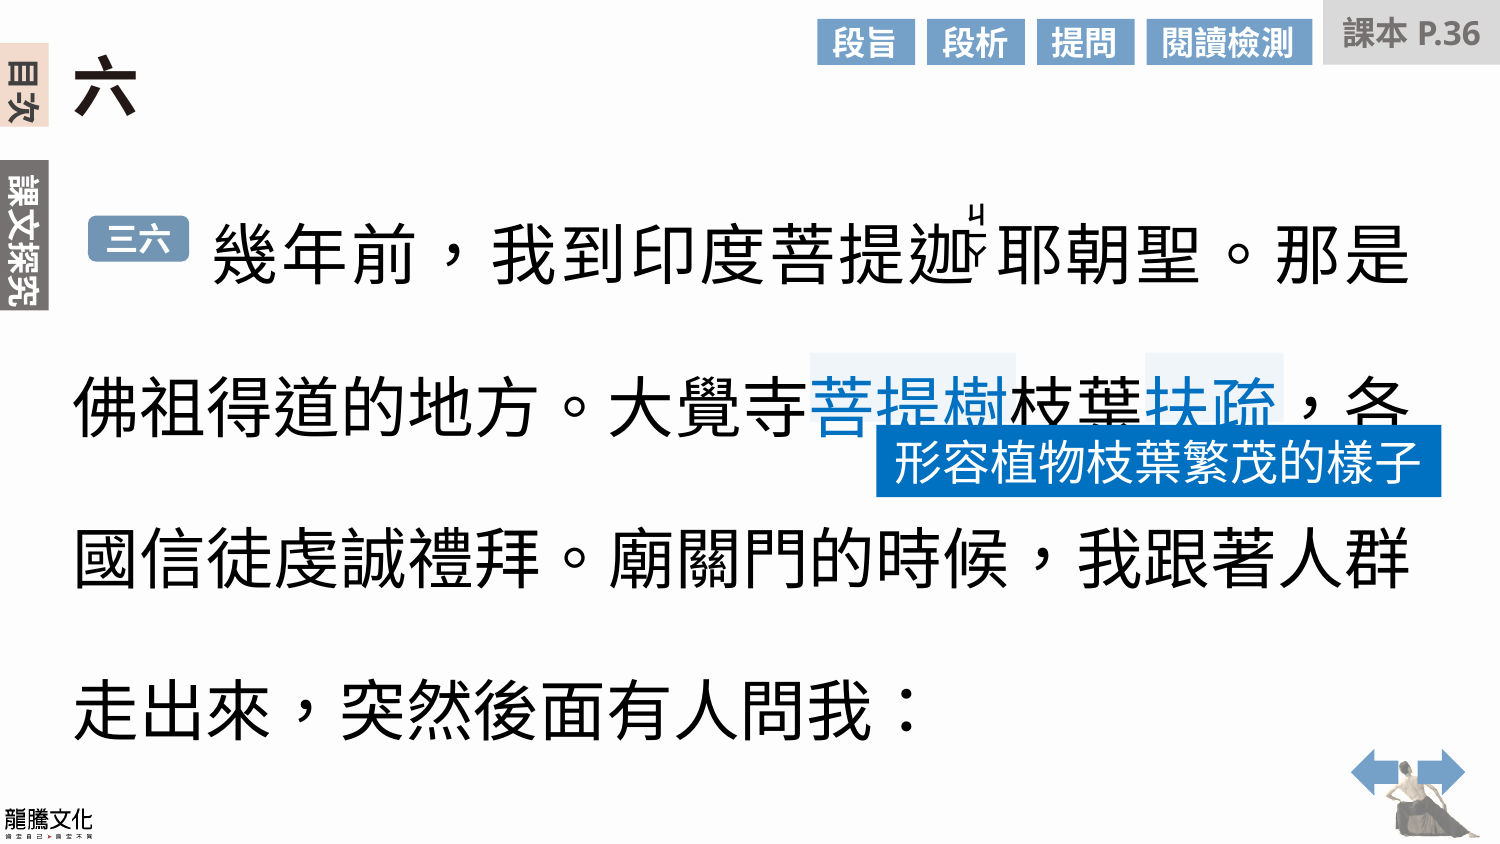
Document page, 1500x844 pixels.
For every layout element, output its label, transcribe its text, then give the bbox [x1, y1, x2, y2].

text_box [1349, 746, 1400, 799]
text_box 閱讀檢測 [1146, 18, 1313, 65]
text_box [1144, 352, 1285, 423]
text_box 形容植物枝葉繁茂的樣子 [876, 424, 1442, 498]
text_box ㄐㄧㄚ [949, 201, 1014, 279]
text_box 六 [57, 37, 156, 133]
text_box 三六 [87, 215, 190, 262]
text_box 大學聯考，我進了政大念法律系，一年後轉到新聞系。後來到美國繼續念新聞，一個學期之後轉到英文系的「作家工作坊」，同時開始學現代舞。 [1384, 760, 1480, 838]
text_box 段析 [927, 18, 1025, 65]
text_box [809, 352, 1017, 423]
text_box [1416, 746, 1467, 799]
text_box 幾年前，我到印度菩提迦 耶朝聖。那是佛祖得道的地方。大覺寺菩提樹枝葉扶疏，各國信徒虔誠禮拜。廟關門的時候，我跟著人群走出來，突然後面有人問我： [57, 134, 1426, 757]
text_box 段旨 [817, 18, 916, 65]
picture [5, 808, 92, 839]
text_box 課本P.36 [1322, 0, 1500, 66]
text_box 提問 [1037, 18, 1135, 65]
